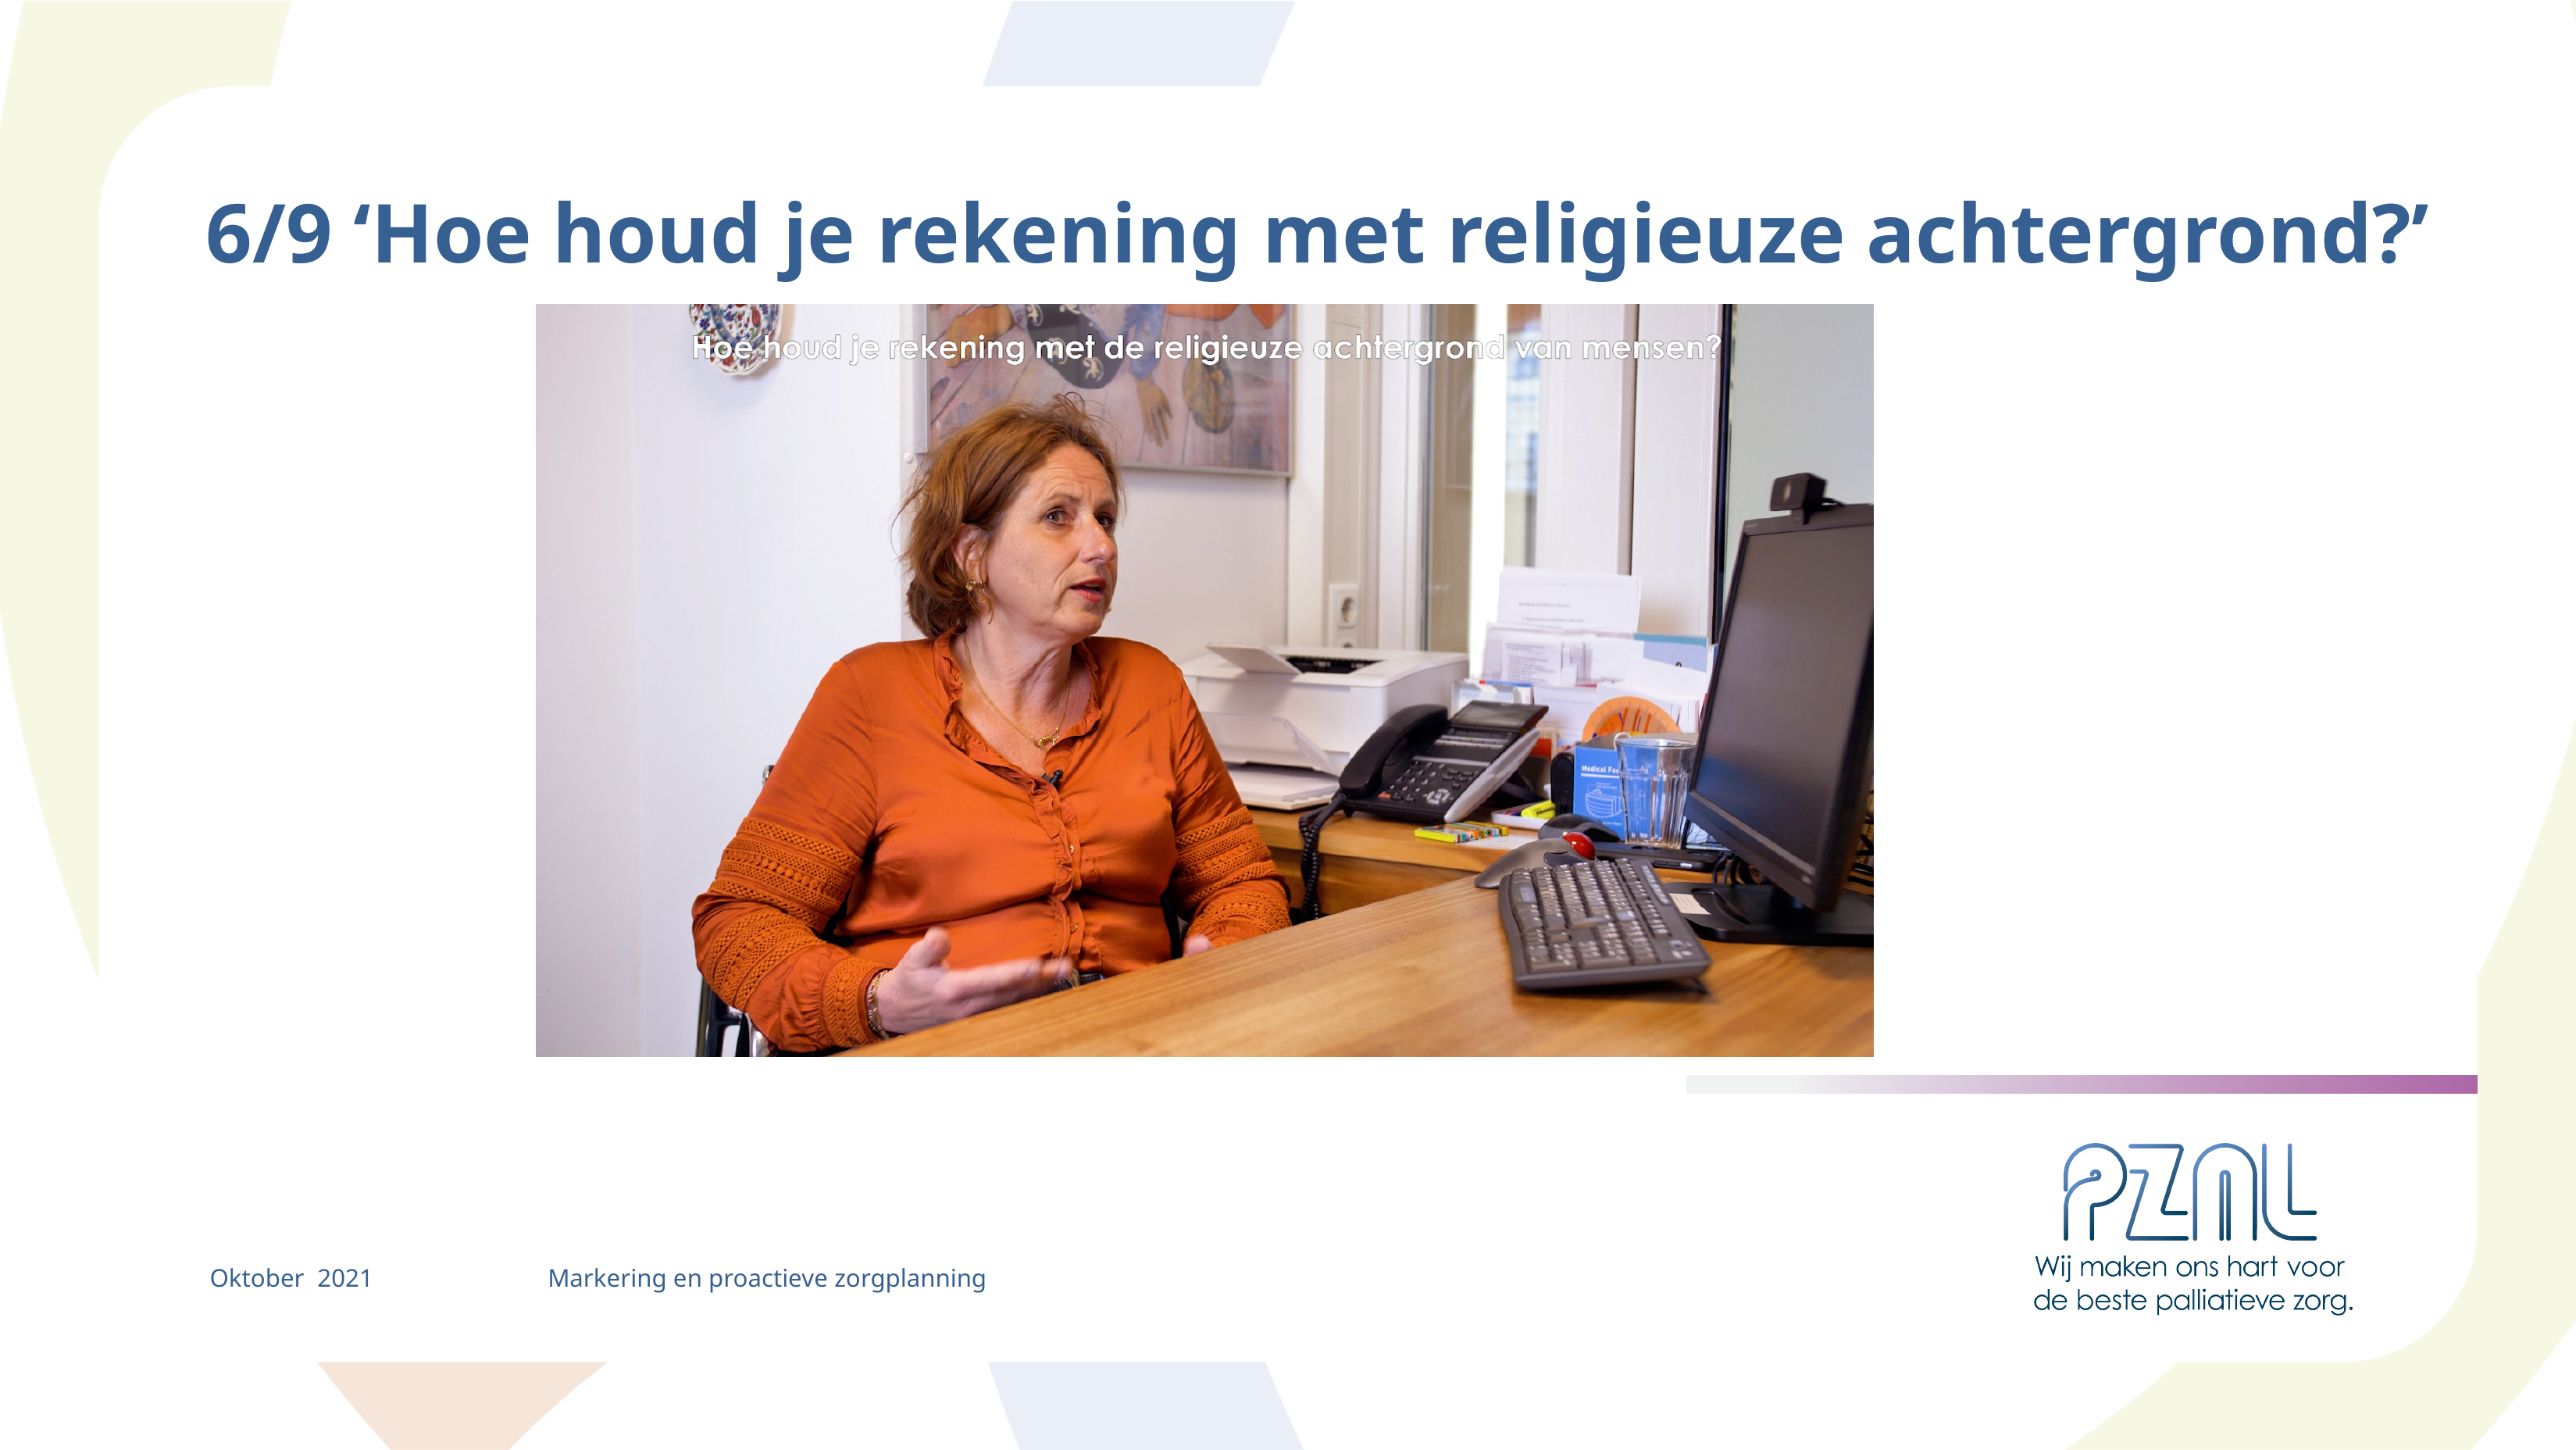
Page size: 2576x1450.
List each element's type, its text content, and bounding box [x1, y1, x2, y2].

list Markering en proactieve zorgplanning [536, 1256, 1103, 1298]
list 6/9 ‘Hoe houd je rekening met religieuze achtergrond?’ [194, 51, 2576, 286]
list Oktober 2021 [198, 1256, 448, 1301]
picture [0, 0, 2576, 1450]
